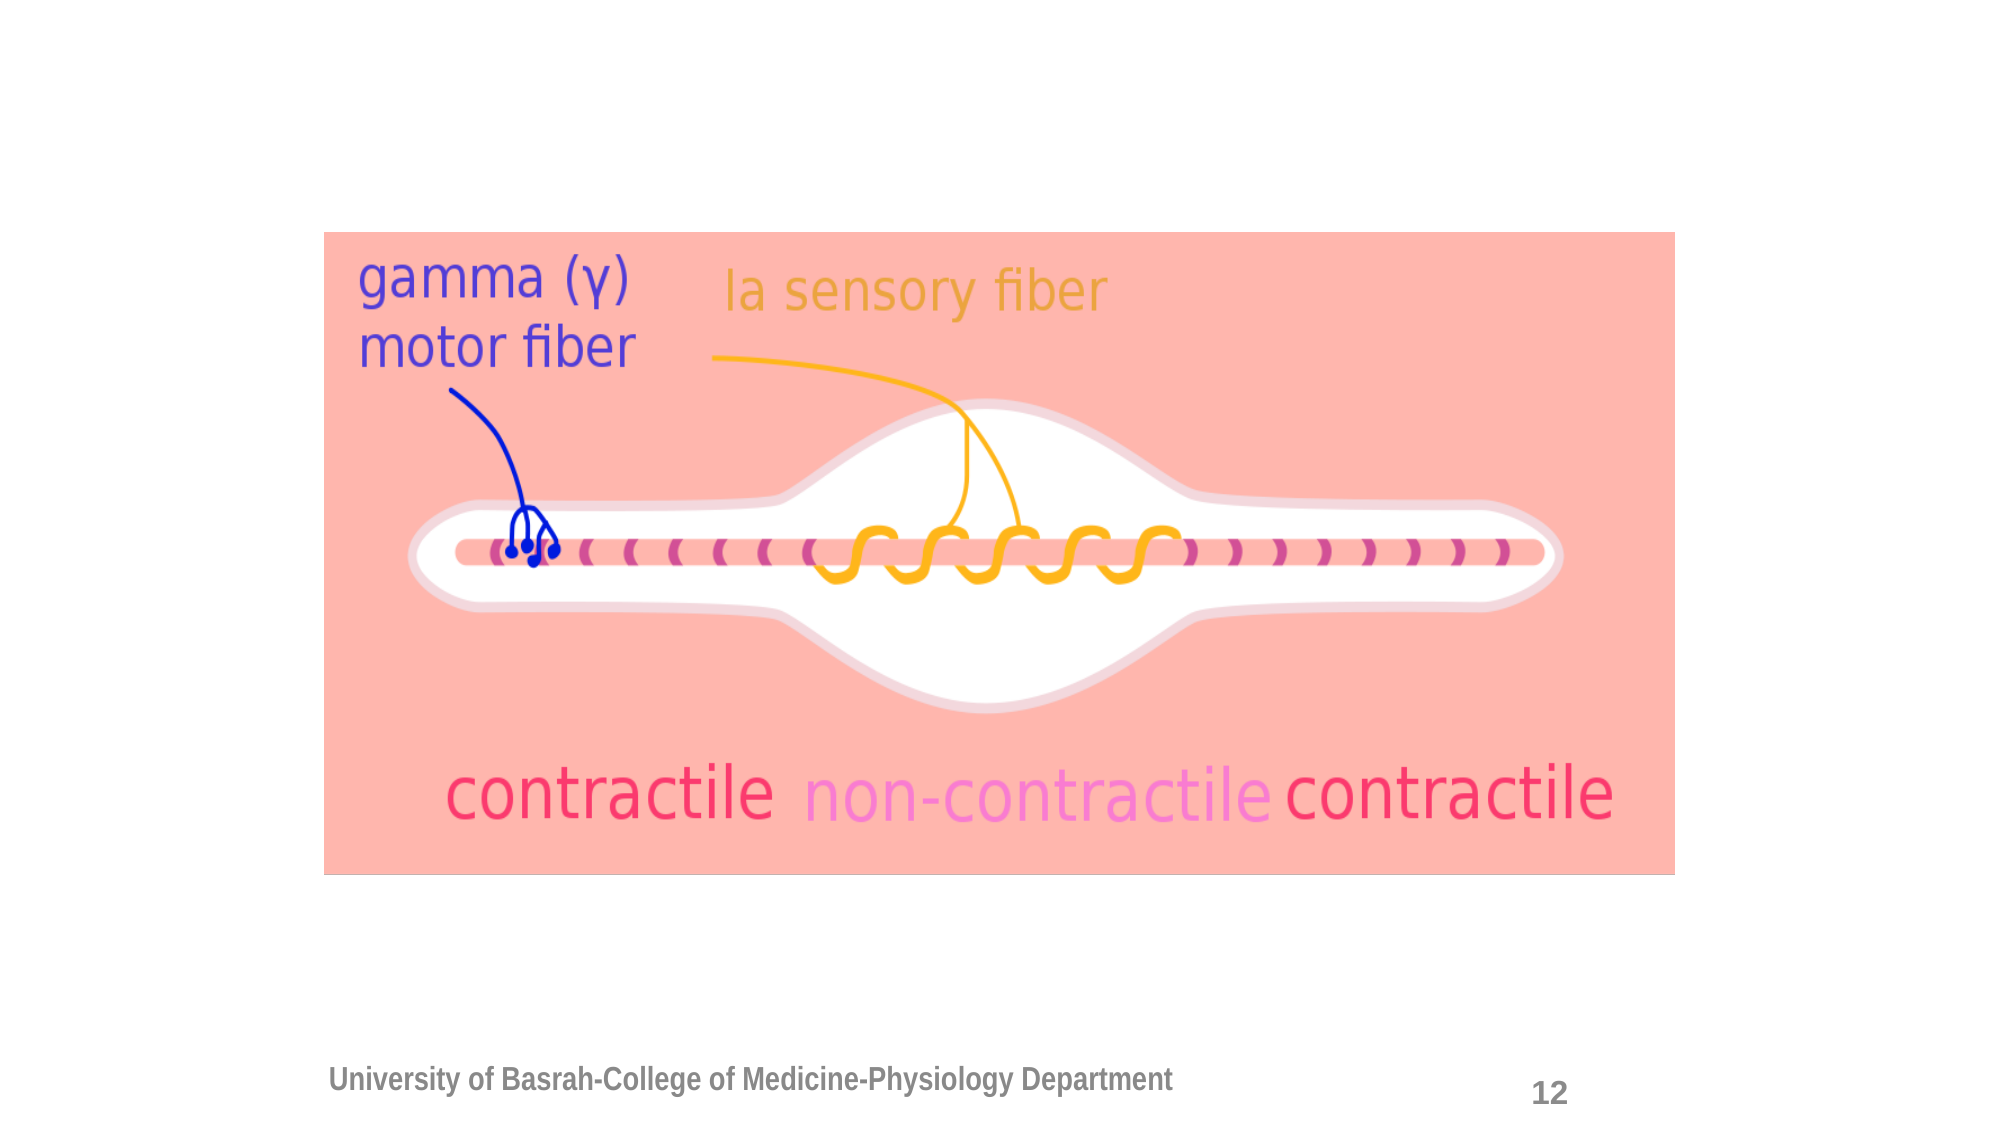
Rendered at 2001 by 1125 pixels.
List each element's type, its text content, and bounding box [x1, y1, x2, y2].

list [324, 232, 1675, 876]
text_box University of Basrah-College of Medicine-Physiology Department [287, 1047, 1216, 1107]
text_box 12 [1224, 1060, 1584, 1121]
